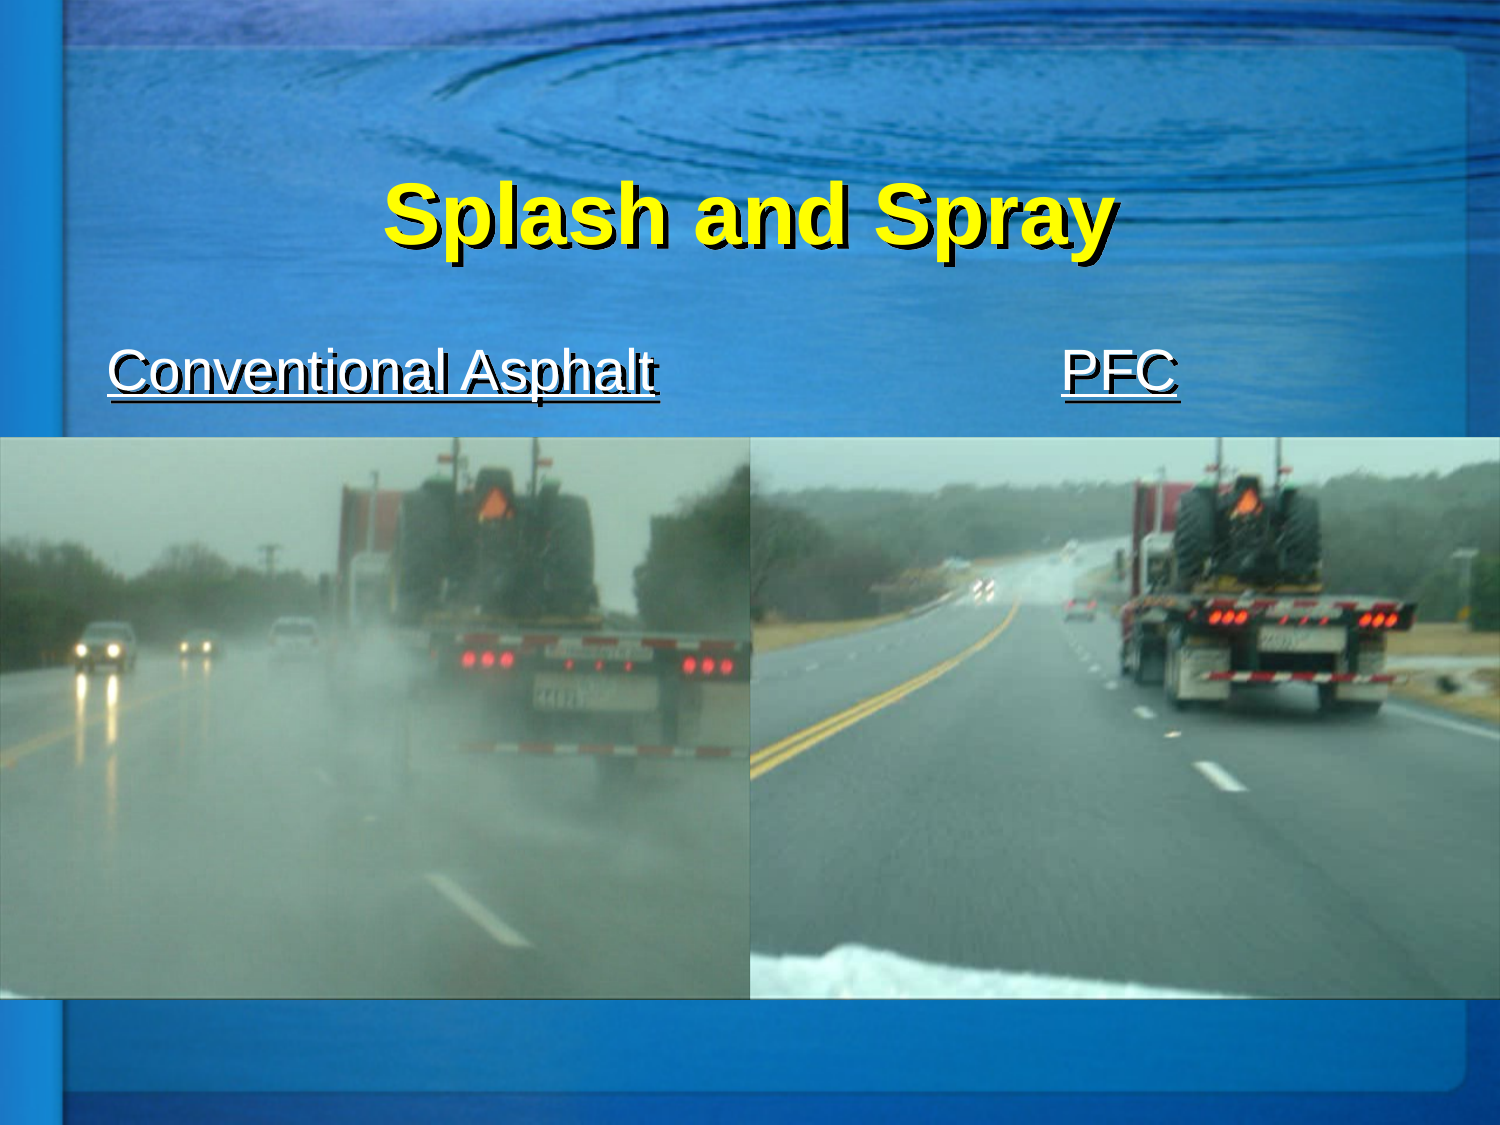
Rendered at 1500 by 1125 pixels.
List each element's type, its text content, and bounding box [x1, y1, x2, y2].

title Splash and Spray [75, 115, 1425, 304]
list PFC [800, 324, 1438, 415]
picture [0, 0, 1500, 1125]
list Conventional Asphalt [62, 324, 700, 424]
